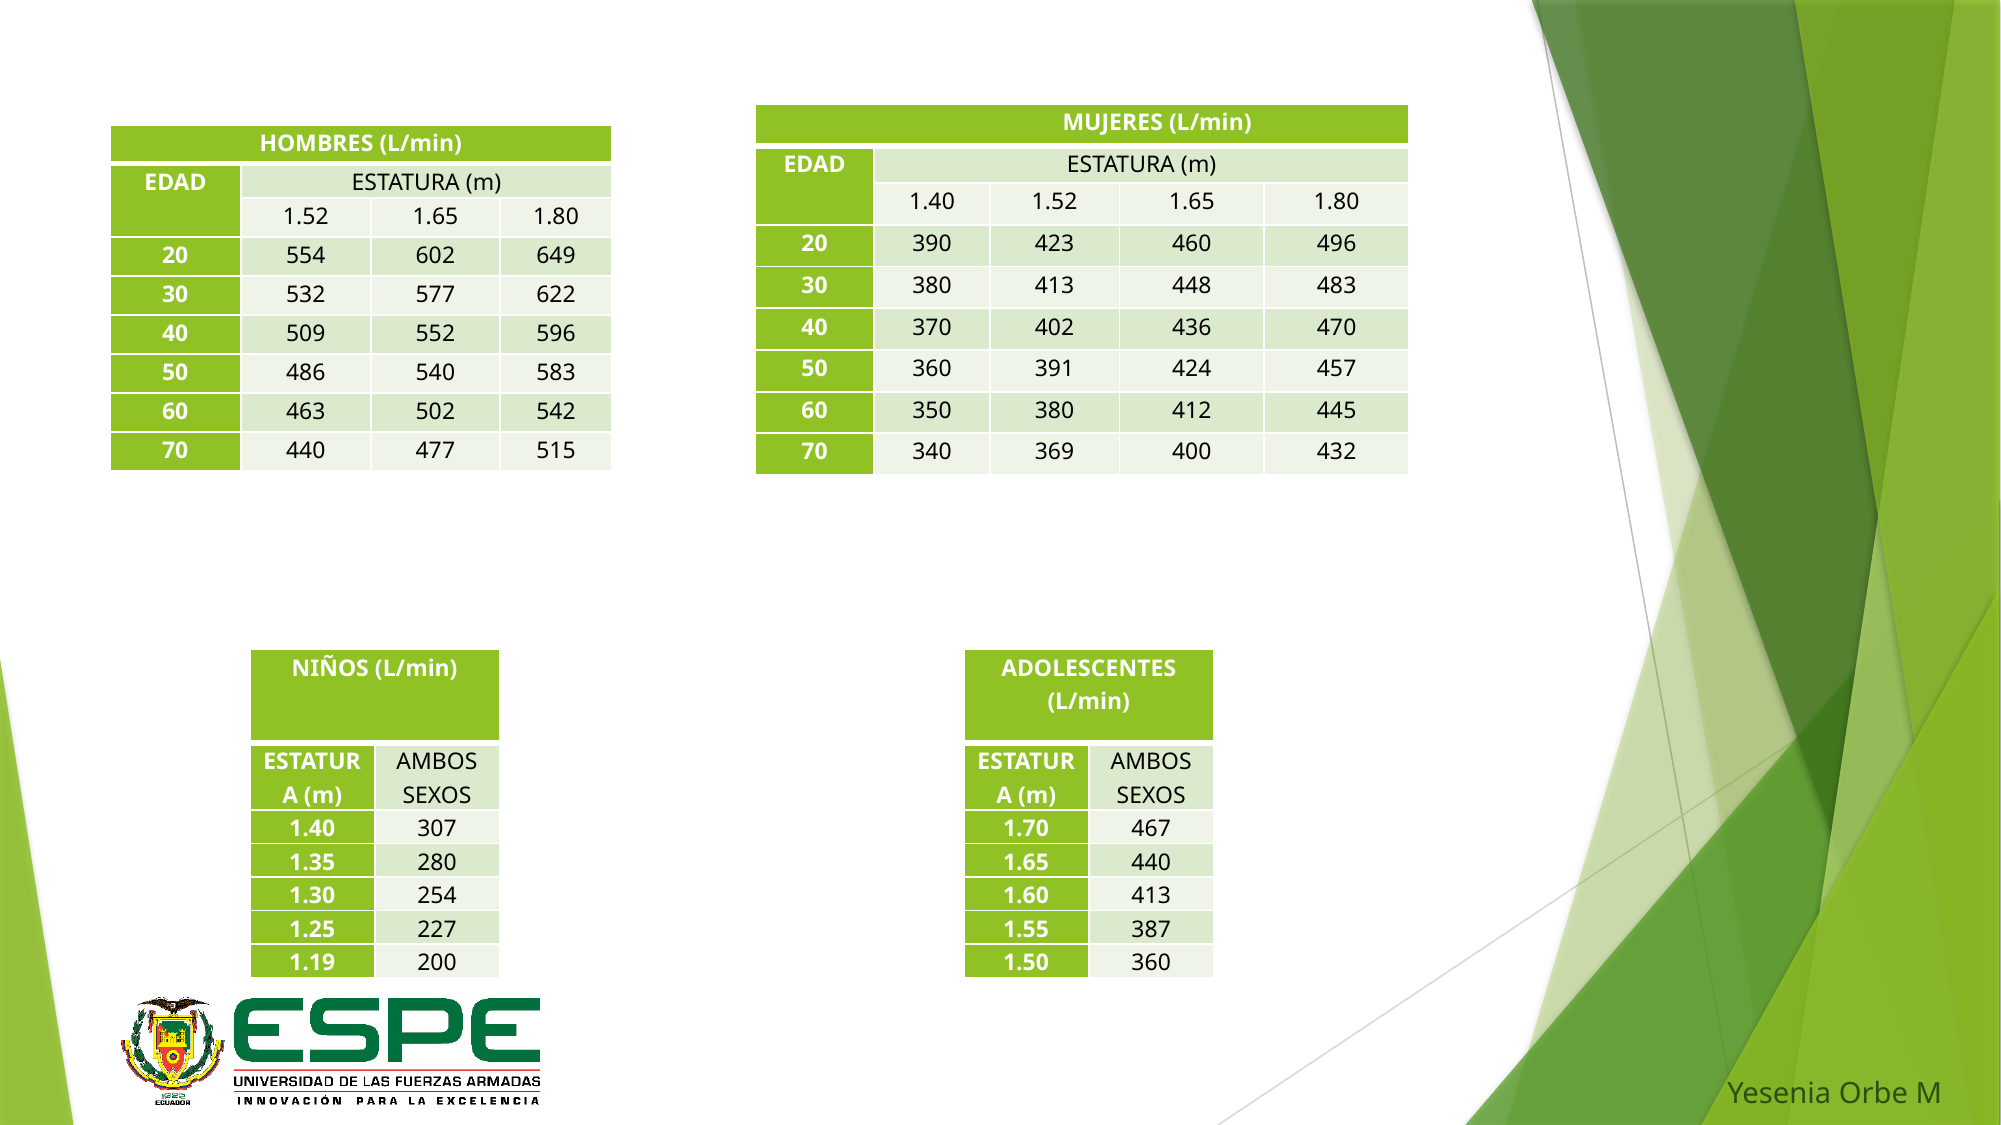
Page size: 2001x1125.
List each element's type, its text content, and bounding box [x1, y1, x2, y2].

table_cell 467 [1090, 811, 1213, 843]
table_cell 380 [875, 267, 989, 307]
table_cell 413 [1090, 878, 1213, 910]
table_cell 1.80 [1265, 184, 1408, 224]
table_cell 602 [372, 238, 499, 275]
table_cell AMBOS SEXOS [376, 746, 499, 809]
table_header HOMBRES (L/min) [111, 126, 611, 161]
table_cell 20 [756, 226, 873, 266]
table_cell 40 [756, 309, 873, 349]
table_cell 390 [875, 226, 989, 266]
table_cell ESTATURA (m) [242, 166, 611, 197]
table_header MUJERES (L/min) [756, 105, 1408, 143]
table_cell 1.30 [251, 878, 374, 910]
table_cell 1.40 [251, 811, 374, 843]
table_cell 509 [242, 316, 370, 353]
table_header NIÑOS (L/min) [251, 650, 499, 740]
table_cell 463 [242, 394, 370, 431]
table_cell 496 [1265, 226, 1408, 266]
table_cell 445 [1265, 393, 1408, 432]
table_cell 60 [756, 393, 873, 432]
table_cell 200 [376, 945, 499, 977]
table_cell 413 [991, 267, 1119, 307]
table_cell 552 [372, 316, 499, 353]
table_cell 1.65 [965, 844, 1088, 876]
table_cell 360 [1090, 945, 1213, 977]
table_cell 50 [111, 355, 240, 392]
table_cell 1.52 [242, 199, 370, 236]
table_cell EDAD [756, 149, 873, 224]
table_cell 20 [111, 238, 240, 275]
table_cell 387 [1090, 911, 1213, 943]
table_cell 577 [372, 277, 499, 314]
table_cell 583 [501, 355, 611, 392]
table_cell 440 [1090, 844, 1213, 876]
table_cell 360 [875, 351, 989, 391]
table_cell ESTATURA (m) [251, 746, 374, 809]
picture [121, 996, 540, 1105]
table_cell 540 [372, 355, 499, 392]
table_cell 1.55 [965, 911, 1088, 943]
table_cell ESTATURA (m) [965, 746, 1088, 809]
table_cell 380 [991, 393, 1119, 432]
table_cell 1.50 [965, 945, 1088, 977]
table_cell 1.80 [501, 199, 611, 236]
table_cell 30 [111, 277, 240, 314]
table_cell 554 [242, 238, 370, 275]
table_cell 70 [756, 434, 873, 474]
table_cell ESTATURA (m) [875, 149, 1408, 182]
table_cell EDAD [111, 166, 240, 236]
table_cell 423 [991, 226, 1119, 266]
table_cell 542 [501, 394, 611, 431]
table_cell 307 [376, 811, 499, 843]
table_cell 532 [242, 277, 370, 314]
table_cell 1.40 [875, 184, 989, 224]
table_cell 60 [111, 394, 240, 431]
table_cell 1.52 [991, 184, 1119, 224]
table_cell 40 [111, 316, 240, 353]
table_cell 477 [372, 433, 499, 470]
table_cell 1.65 [1120, 184, 1263, 224]
table_cell 649 [501, 238, 611, 275]
table_cell 1.19 [251, 945, 374, 977]
table_cell 280 [376, 844, 499, 876]
table_cell 370 [875, 309, 989, 349]
table_cell 424 [1120, 351, 1263, 391]
table_cell 402 [991, 309, 1119, 349]
table_cell 369 [991, 434, 1119, 474]
table_cell 400 [1120, 434, 1263, 474]
table_cell 412 [1120, 393, 1263, 432]
table_cell 515 [501, 433, 611, 470]
table_cell 350 [875, 393, 989, 432]
table_cell 596 [501, 316, 611, 353]
table_cell 1.60 [965, 878, 1088, 910]
table_cell 30 [756, 267, 873, 307]
table_cell 483 [1265, 267, 1408, 307]
table_header ADOLESCENTES (L/min) [965, 650, 1213, 740]
table_cell 254 [376, 878, 499, 910]
table_cell 448 [1120, 267, 1263, 307]
table_cell 440 [242, 433, 370, 470]
table_cell 391 [991, 351, 1119, 391]
table_cell AMBOS SEXOS [1090, 746, 1213, 809]
table_cell 227 [376, 911, 499, 943]
table_cell 1.35 [251, 844, 374, 876]
table_cell 436 [1120, 309, 1263, 349]
table_cell 486 [242, 355, 370, 392]
footer Yesenia Orbe M [1712, 1062, 2000, 1123]
table_cell 502 [372, 394, 499, 431]
table_cell 622 [501, 277, 611, 314]
table_cell 1.25 [251, 911, 374, 943]
table_cell 457 [1265, 351, 1408, 391]
table_cell 432 [1265, 434, 1408, 474]
table_cell 70 [111, 433, 240, 470]
table_cell 50 [756, 351, 873, 391]
table_cell 1.70 [965, 811, 1088, 843]
table_cell 470 [1265, 309, 1408, 349]
table_cell 340 [875, 434, 989, 474]
table_cell 1.65 [372, 199, 499, 236]
table_cell 460 [1120, 226, 1263, 266]
